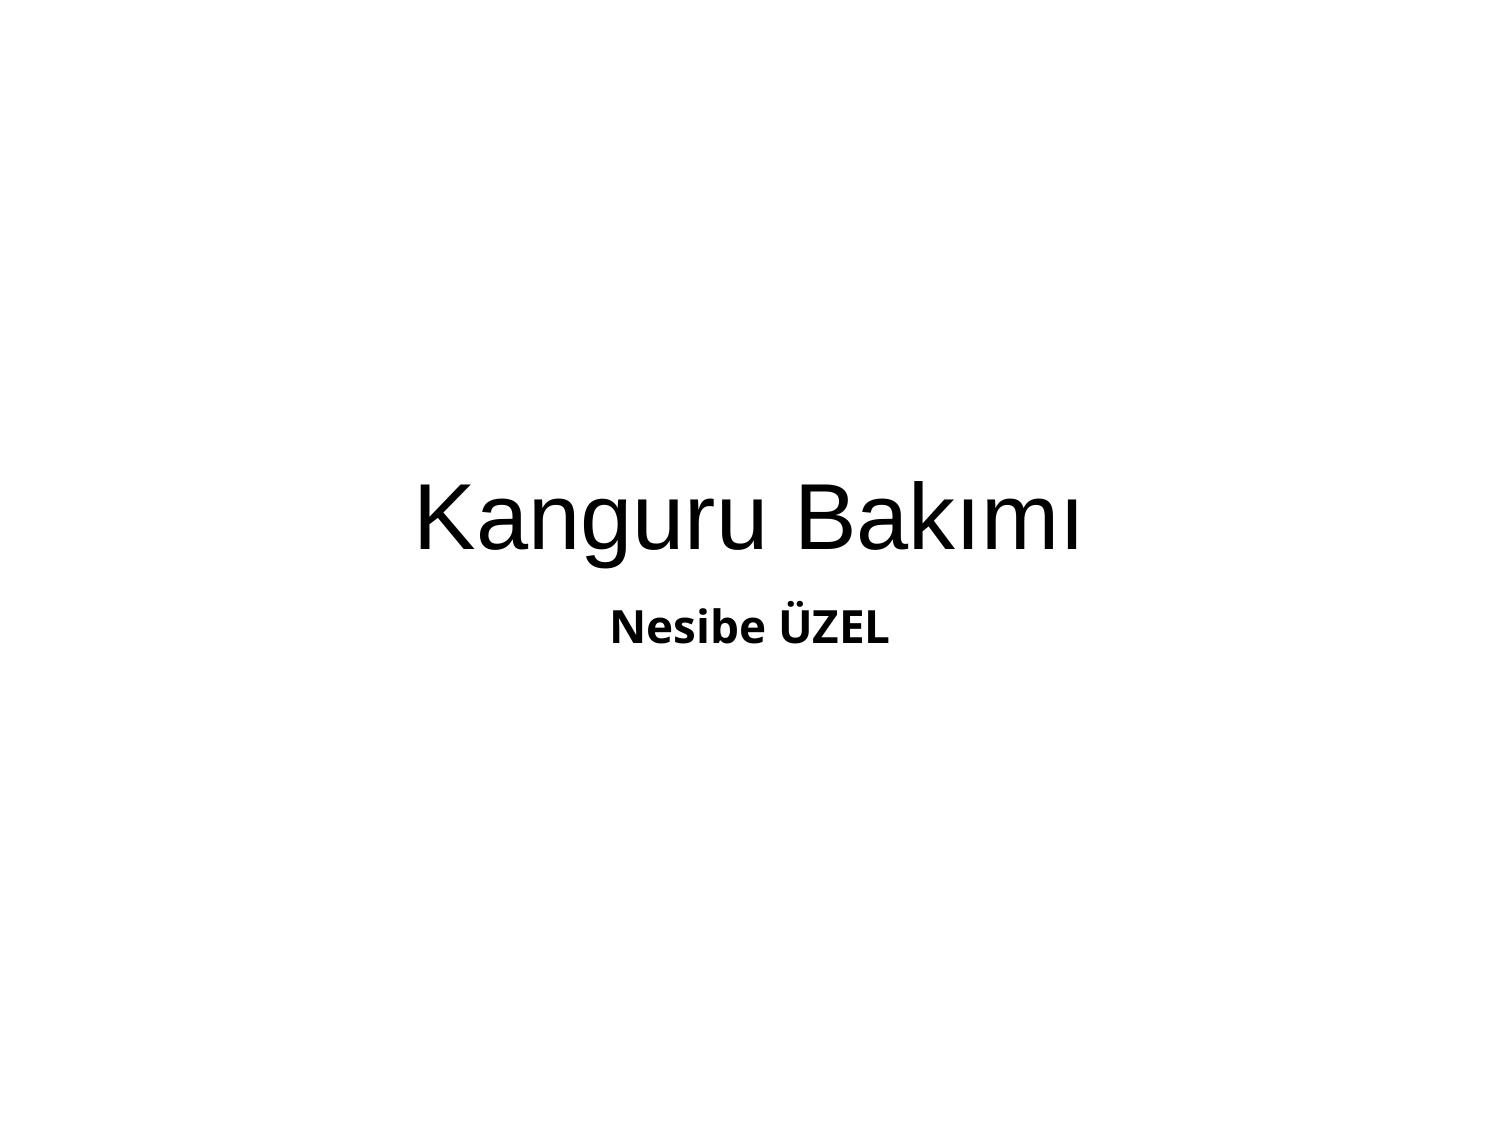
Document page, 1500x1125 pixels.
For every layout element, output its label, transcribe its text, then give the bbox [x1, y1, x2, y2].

subtitle Nesibe ÜZEL [187, 590, 1313, 863]
title Kanguru Bakımı [187, 183, 1313, 576]
